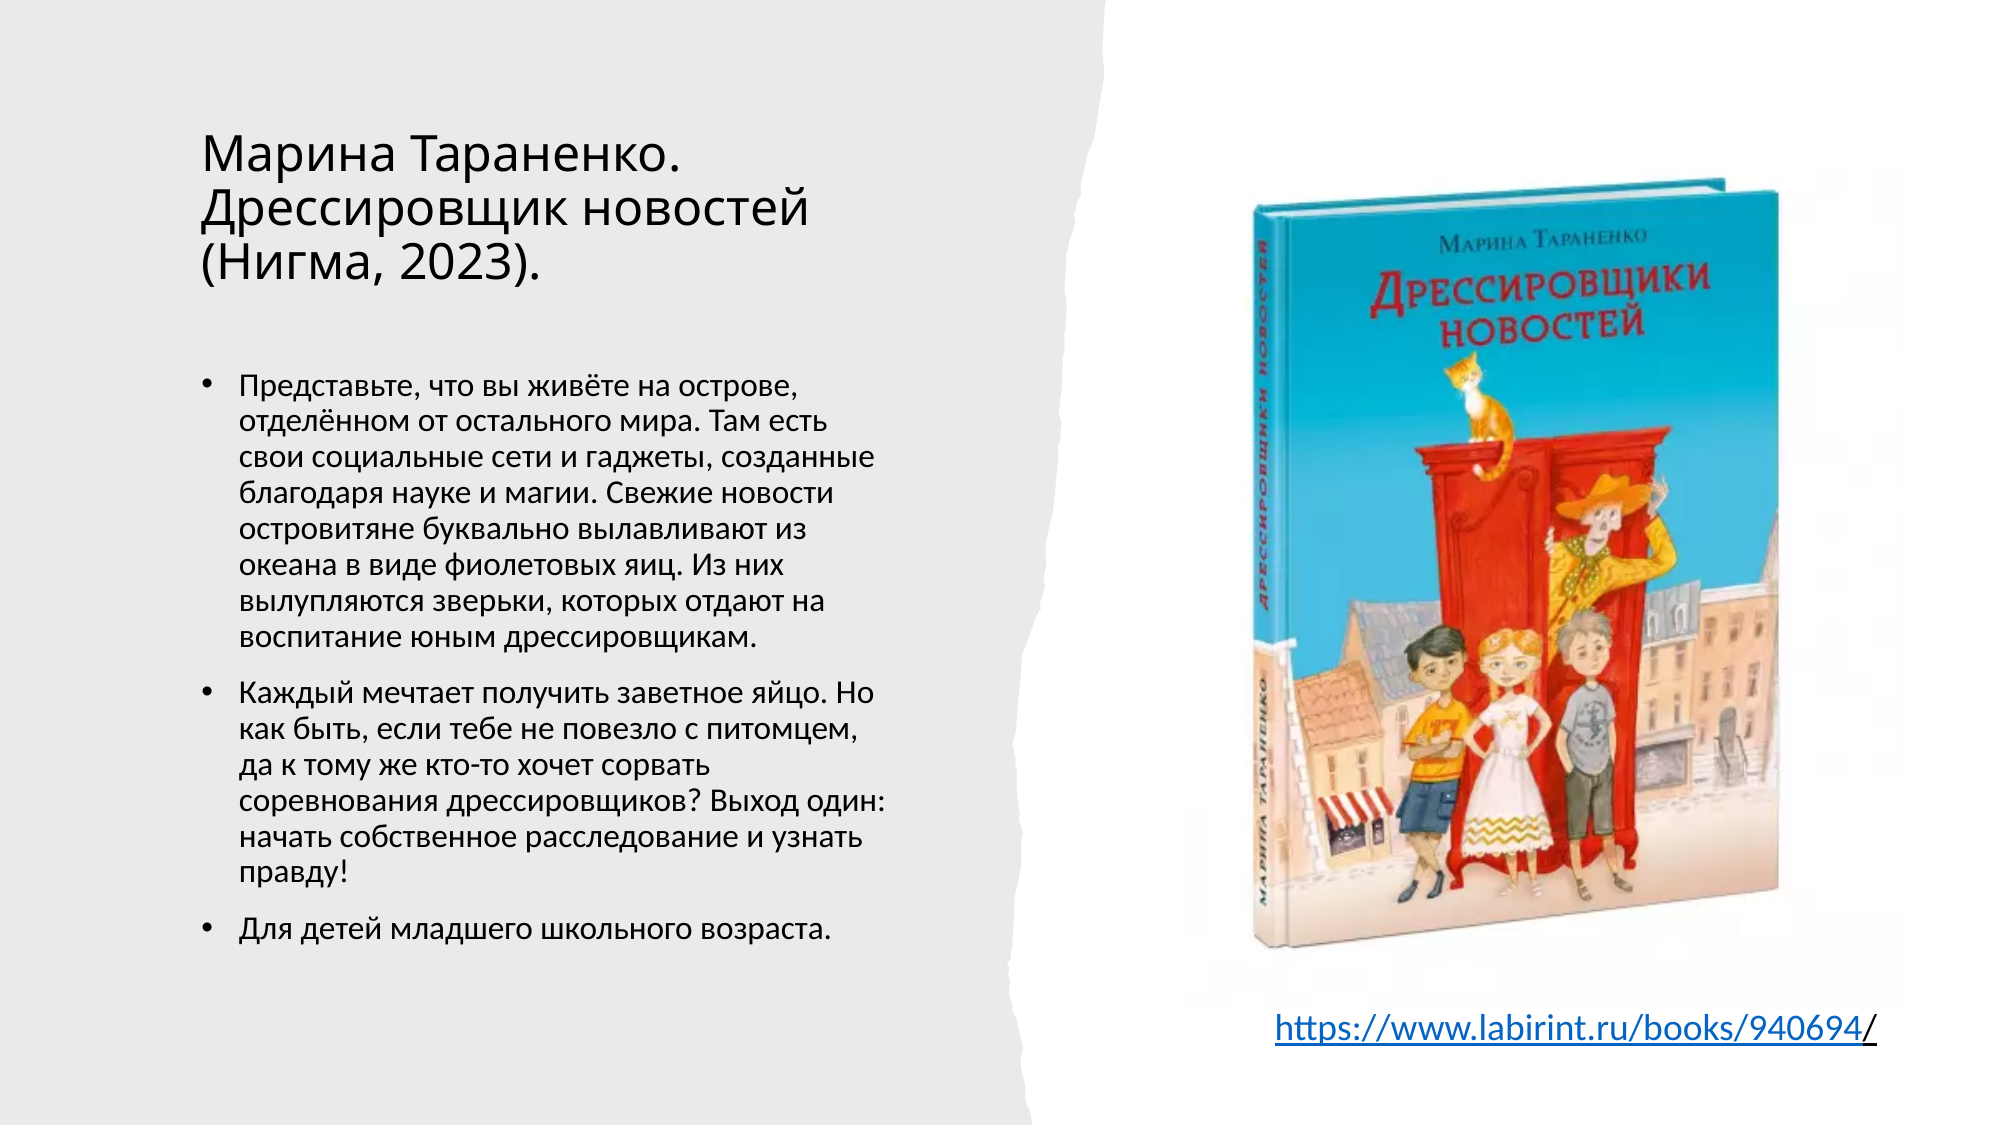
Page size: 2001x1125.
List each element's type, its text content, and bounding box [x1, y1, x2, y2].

list Представьте, что вы живёте на острове, отделённом от остального мира. Там есть свои социальные сети и гаджеты, созданные благодаря науке и магии. Свежие новости островитяне буквально вылавливают из океана в виде фиолетовых яиц. Из них вылупляются зверьки, которых отдают на воспитание юным дрессировщикам. Каждый мечтает получить заветное яйцо. Но как быть, если тебе не повезло с питомцем, да к тому же кто-то хочет сорвать соревнования дрессировщиков? Выход один: начать собственное расследование и узнать правду! Для детей младшего школьного возраста. [186, 359, 915, 1002]
picture [1129, 117, 1905, 1011]
text_box [1009, 0, 2000, 1125]
title Марина Тараненко. Дрессировщик новостей (Нигма, 2023). [186, 99, 972, 319]
text_box https://www.labirint.ru/books/940694/ [1259, 1011, 1901, 1056]
text_box [0, 0, 1107, 1125]
